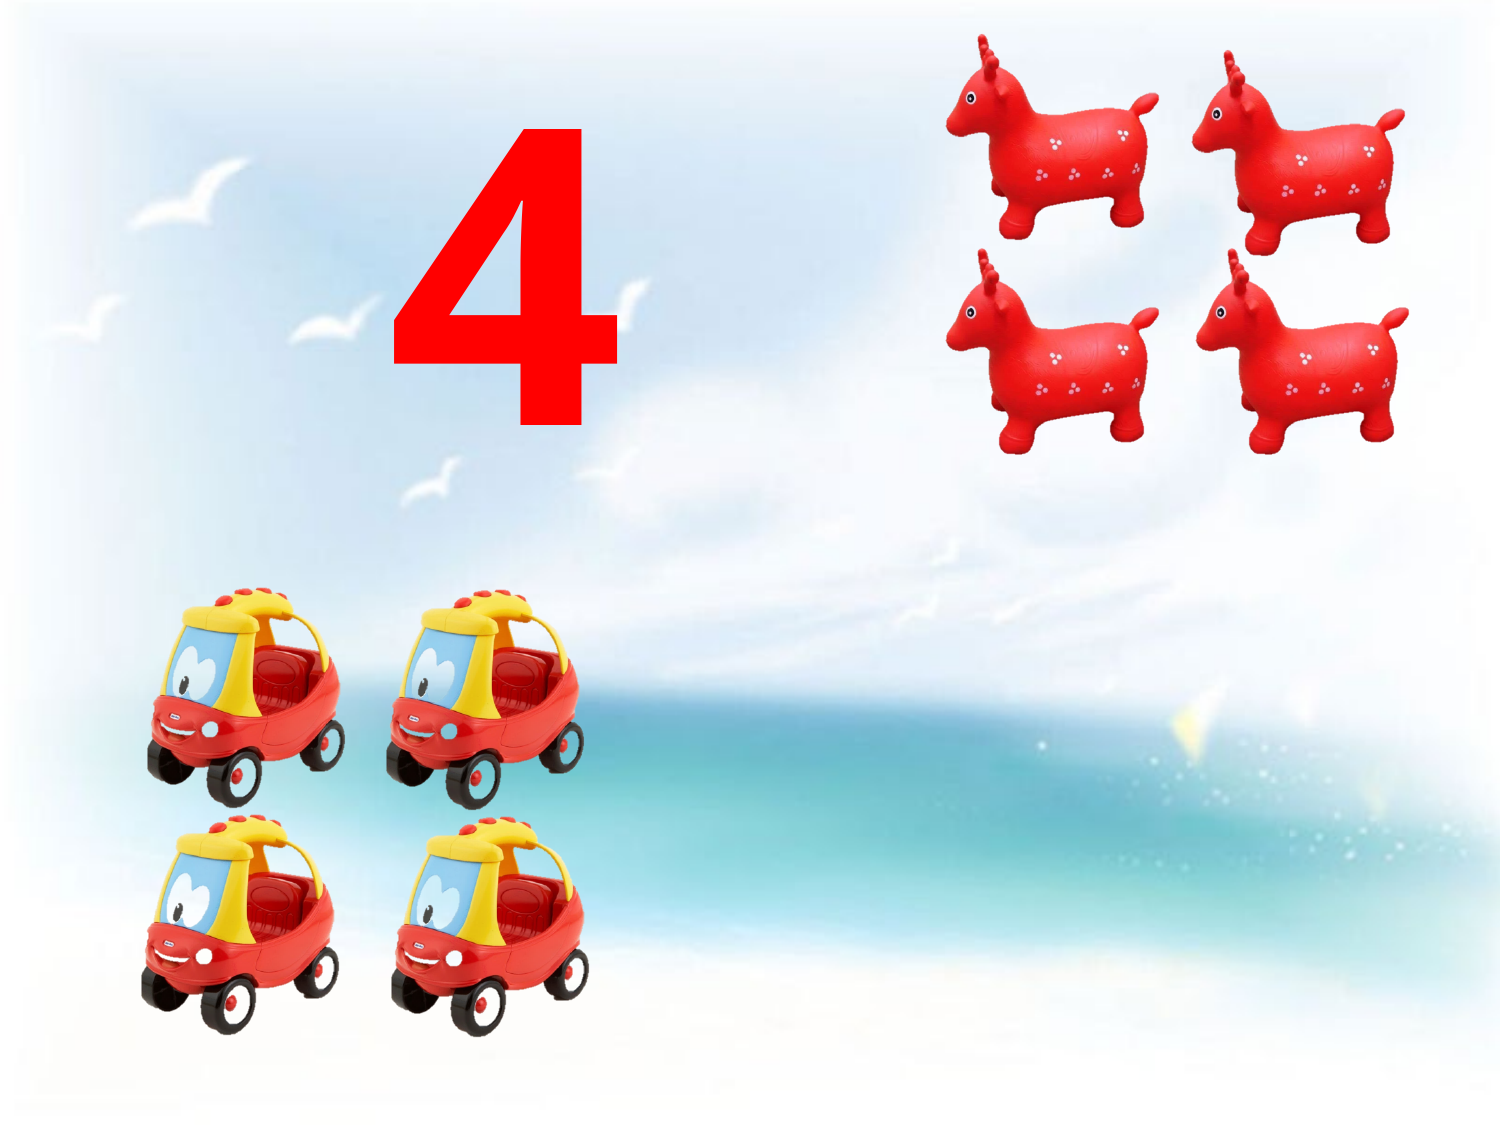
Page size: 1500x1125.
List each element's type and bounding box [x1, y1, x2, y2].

picture [0, 0, 1500, 1125]
text_box [933, 26, 1431, 461]
text_box [137, 585, 596, 1040]
